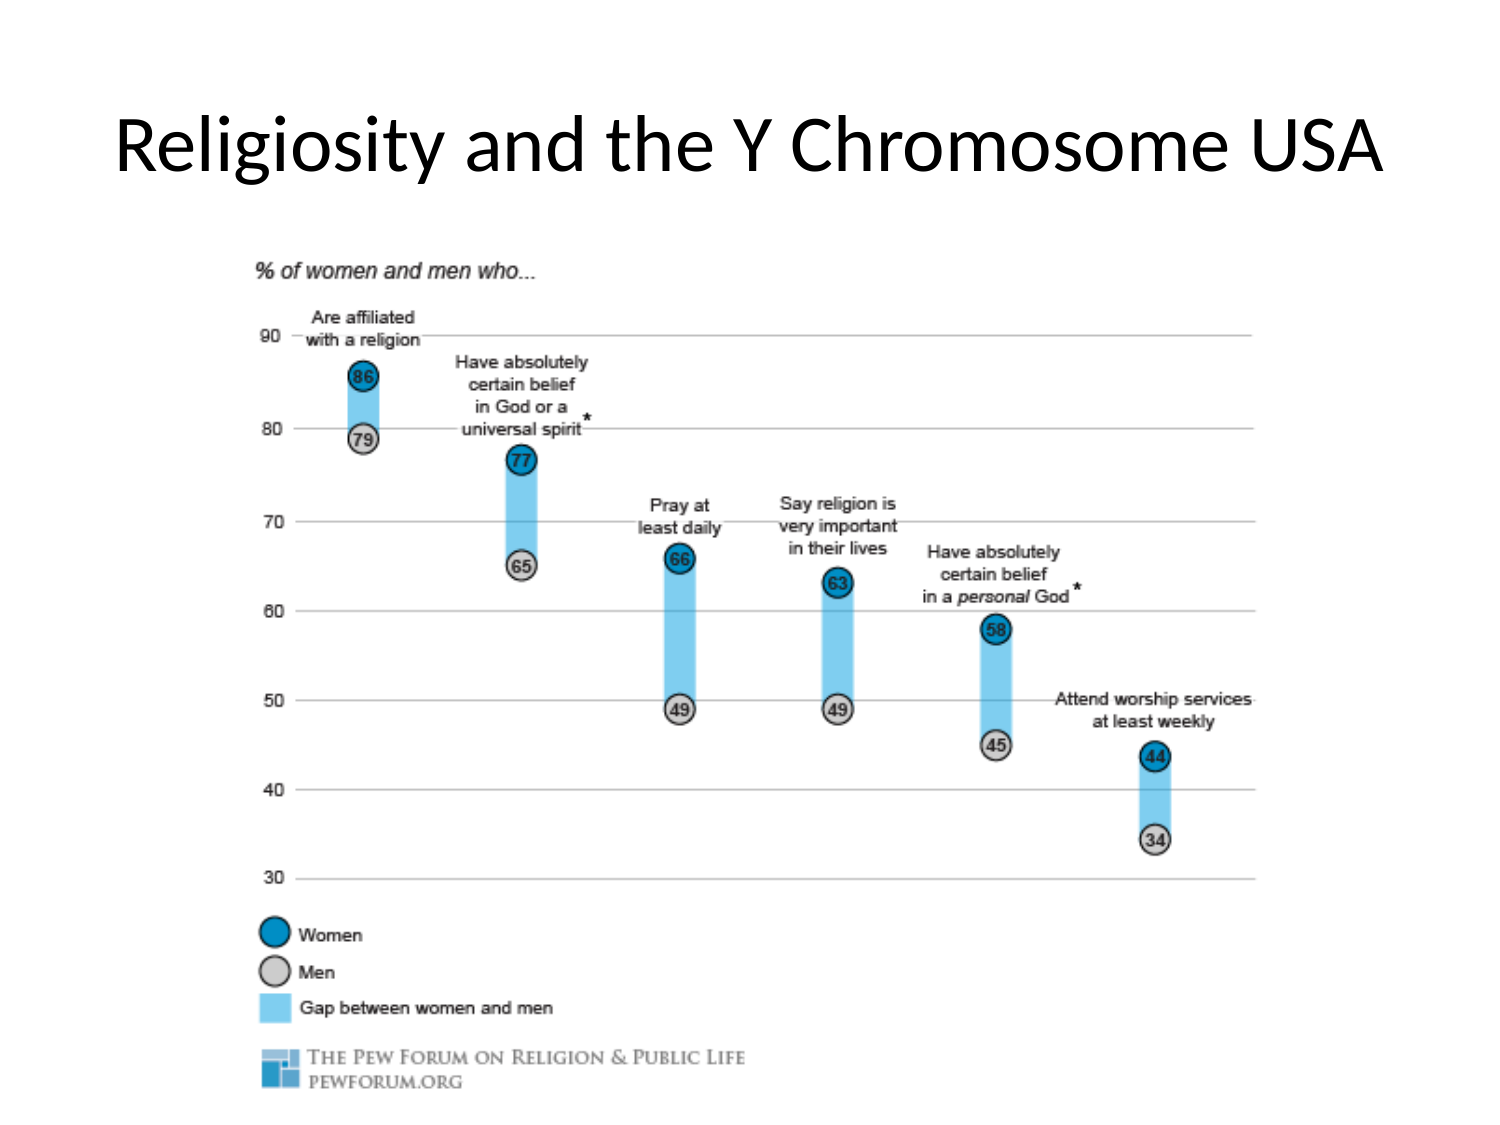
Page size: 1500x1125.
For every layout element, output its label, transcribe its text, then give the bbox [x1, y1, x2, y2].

picture [253, 255, 1278, 1101]
title Religiosity and the Y Chromosome USA [75, 45, 1425, 233]
